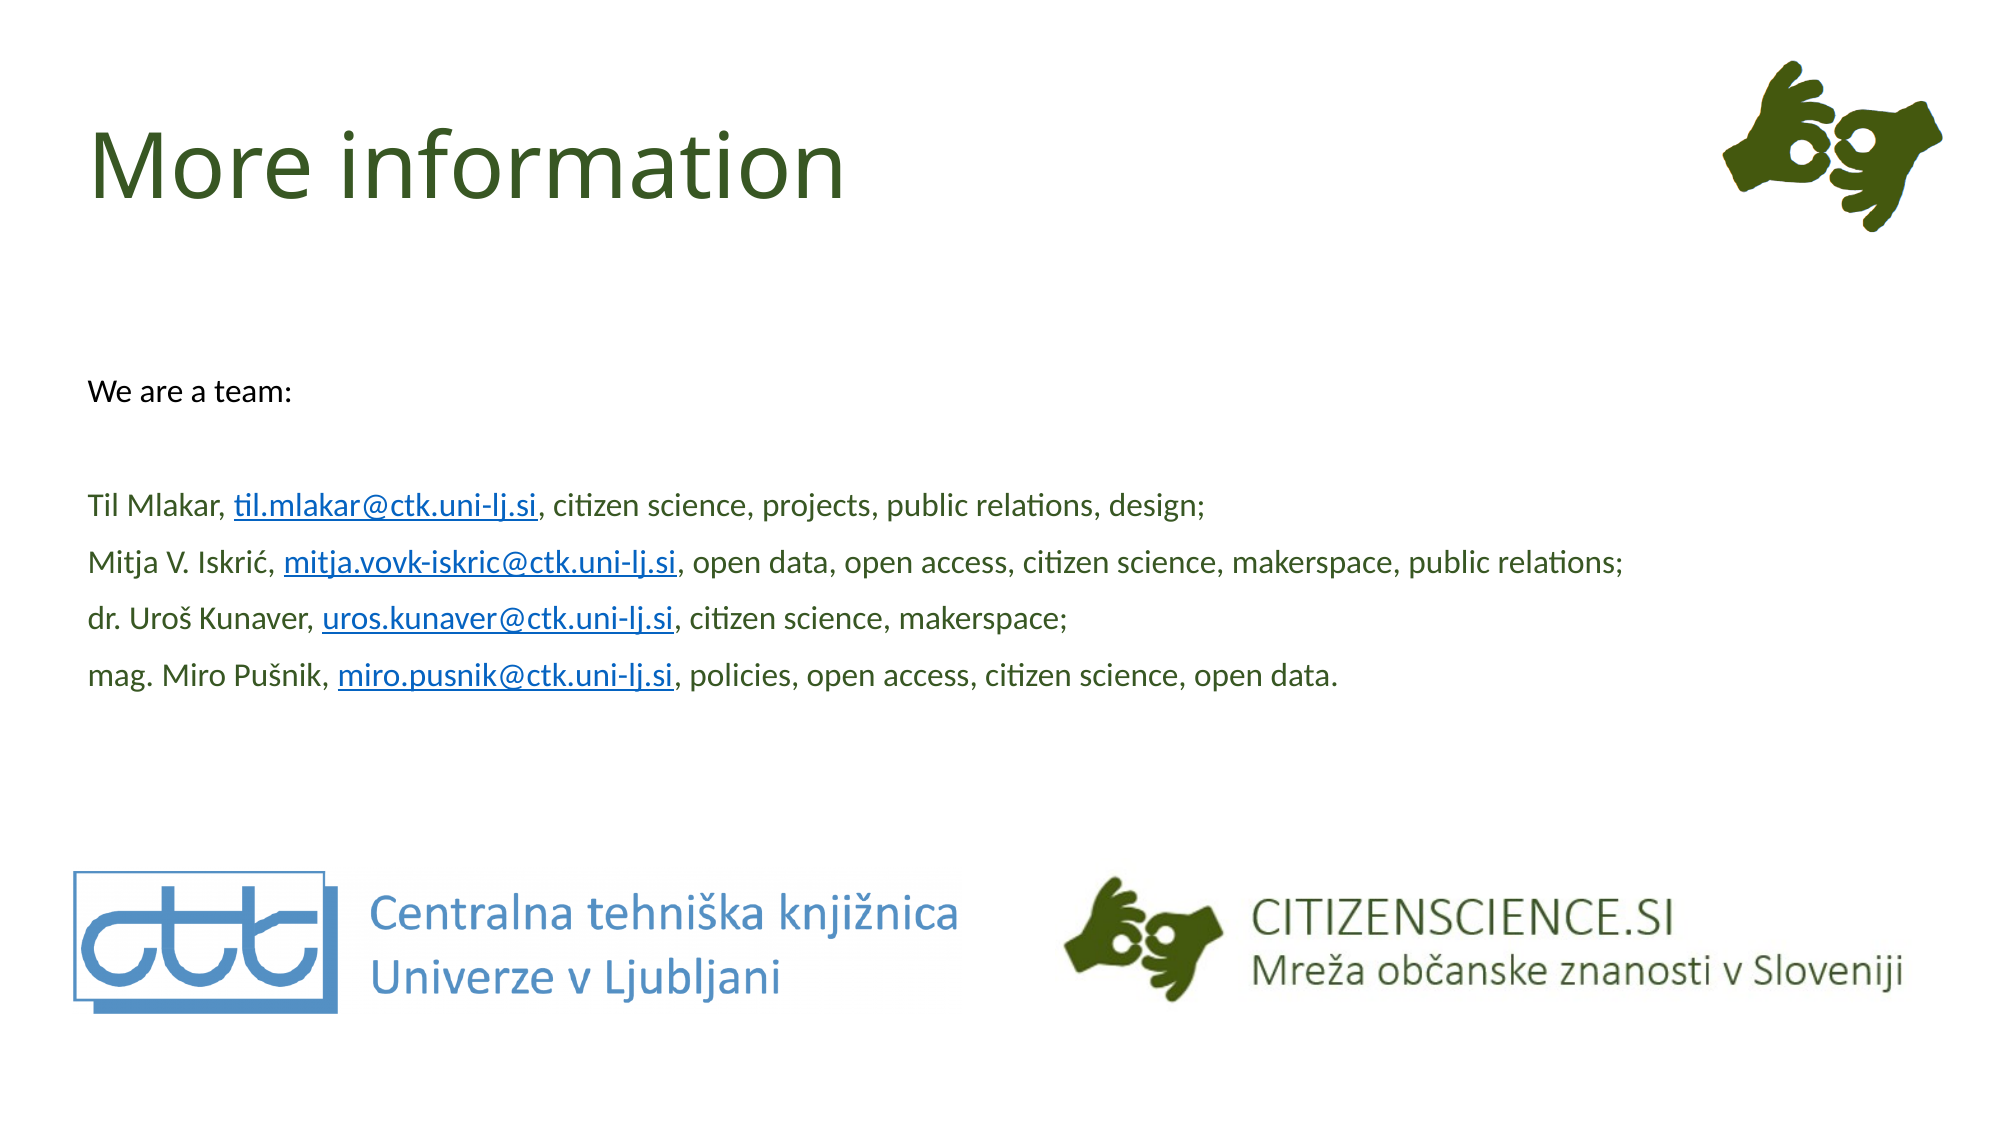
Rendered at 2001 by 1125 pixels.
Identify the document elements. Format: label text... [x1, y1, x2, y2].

list We are a team: Til Mlakar, til.mlakar@ctk.uni-lj.si, citizen science, projects, public relations, design; Mitja V. Iskrić, mitja.vovk-iskric@ctk.uni-lj.si, open data, open access, citizen science, makerspace, public relations; dr. Uroš Kunaver, uros.kunaver@ctk.uni-lj.si, citizen science, makerspace; mag. Miro Pušnik, miro.pusnik@ctk.uni-lj.si, policies, open access, citizen science, open data. [72, 366, 1928, 1088]
title More information [72, 59, 1675, 278]
picture [72, 866, 962, 1014]
picture [1055, 858, 1928, 1022]
picture [1675, 0, 2000, 285]
